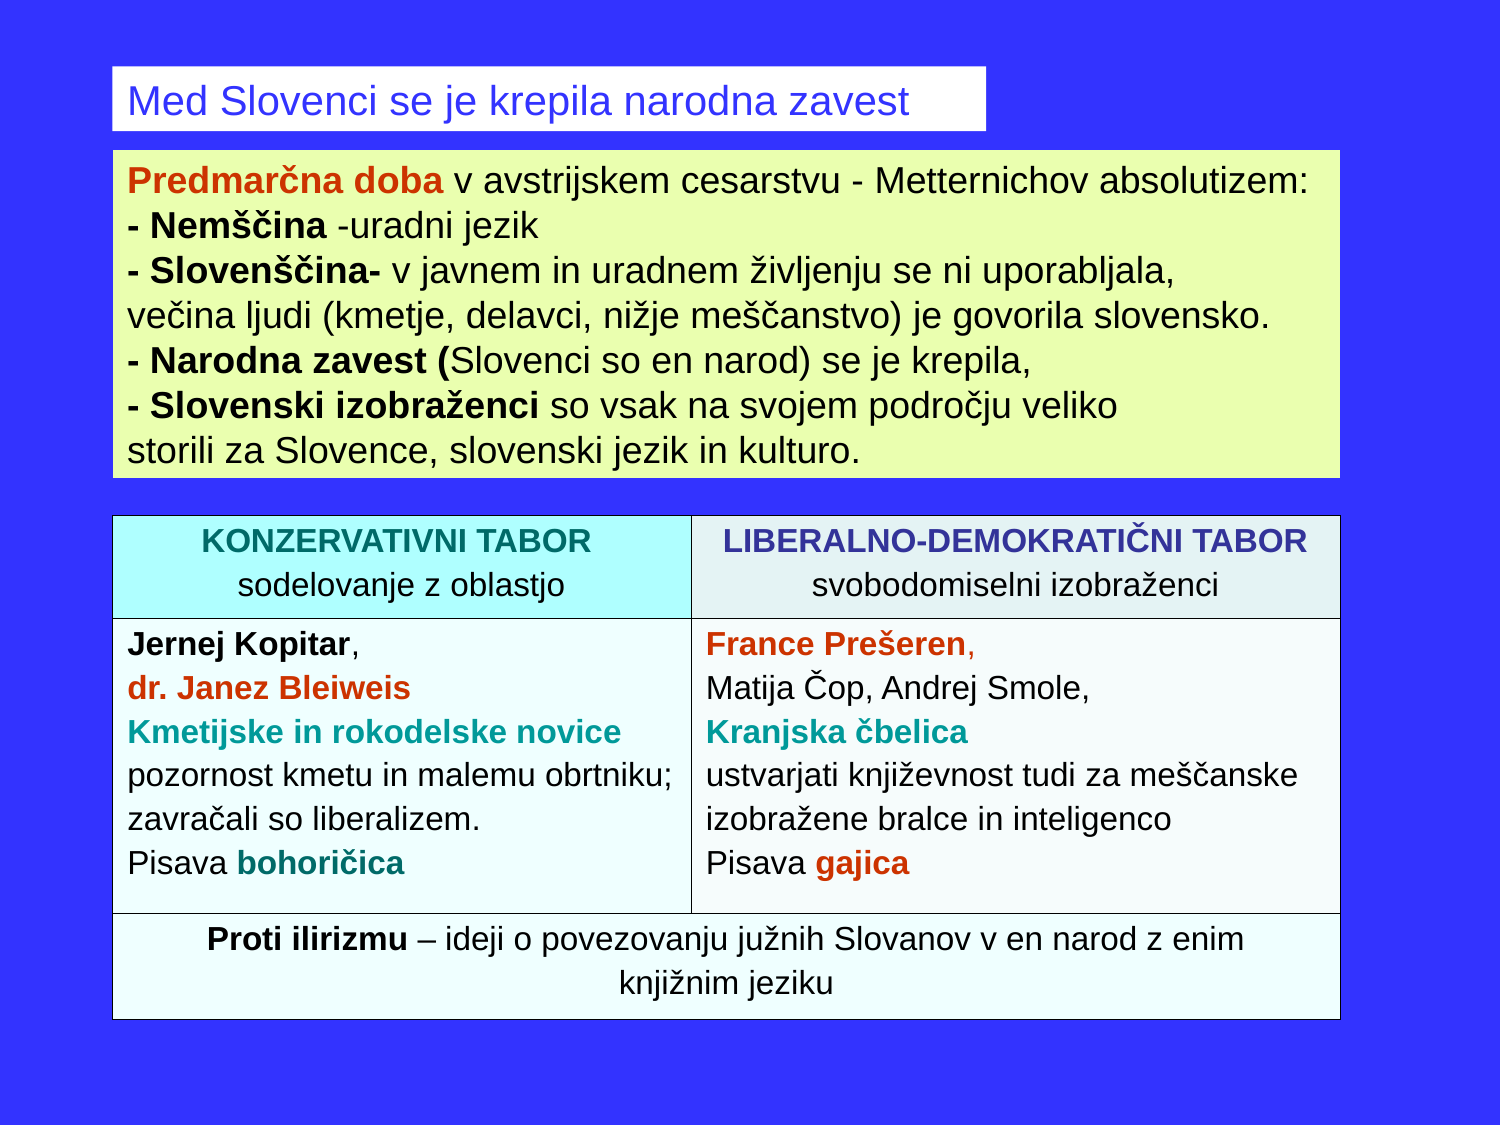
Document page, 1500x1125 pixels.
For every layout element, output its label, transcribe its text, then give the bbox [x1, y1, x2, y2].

table_cell Proti ilirizmu – ideji o povezovanju južnih Slovanov v en narod z enim knjižnim jeziku [113, 914, 1340, 1019]
text_box Med Slovenci se je krepila narodna zavest [112, 66, 987, 132]
table_cell France Prešeren, Matija Čop, Andrej Smole, Kranjska čbelica ustvarjati književnost tudi za meščanske izobražene bralce in inteligenco Pisava gajica [692, 619, 1340, 913]
table_header KONZERVATIVNI TABOR sodelovanje z oblastjo [113, 516, 691, 618]
table_header LIBERALNO-DEMOKRATIČNI TABOR svobodomiselni izobraženci [692, 516, 1340, 618]
text_box Predmarčna doba v avstrijskem cesarstvu - Metternichov absolutizem: - Nemščina -uradni jezik - Slovenščina- v javnem in uradnem življenju se ni uporabljala, večina ljudi (kmetje, delavci, nižje meščanstvo) je govorila slovensko. - Narodna zavest (Slovenci so en narod) se je krepila, - Slovenski izobraženci so vsak na svojem področju veliko storili za Slovence, slovenski jezik in kulturo. [112, 148, 1341, 479]
table_cell Jernej Kopitar, dr. Janez Bleiweis Kmetijske in rokodelske novice pozornost kmetu in malemu obrtniku; zavračali so liberalizem. Pisava bohoričica [113, 619, 691, 913]
